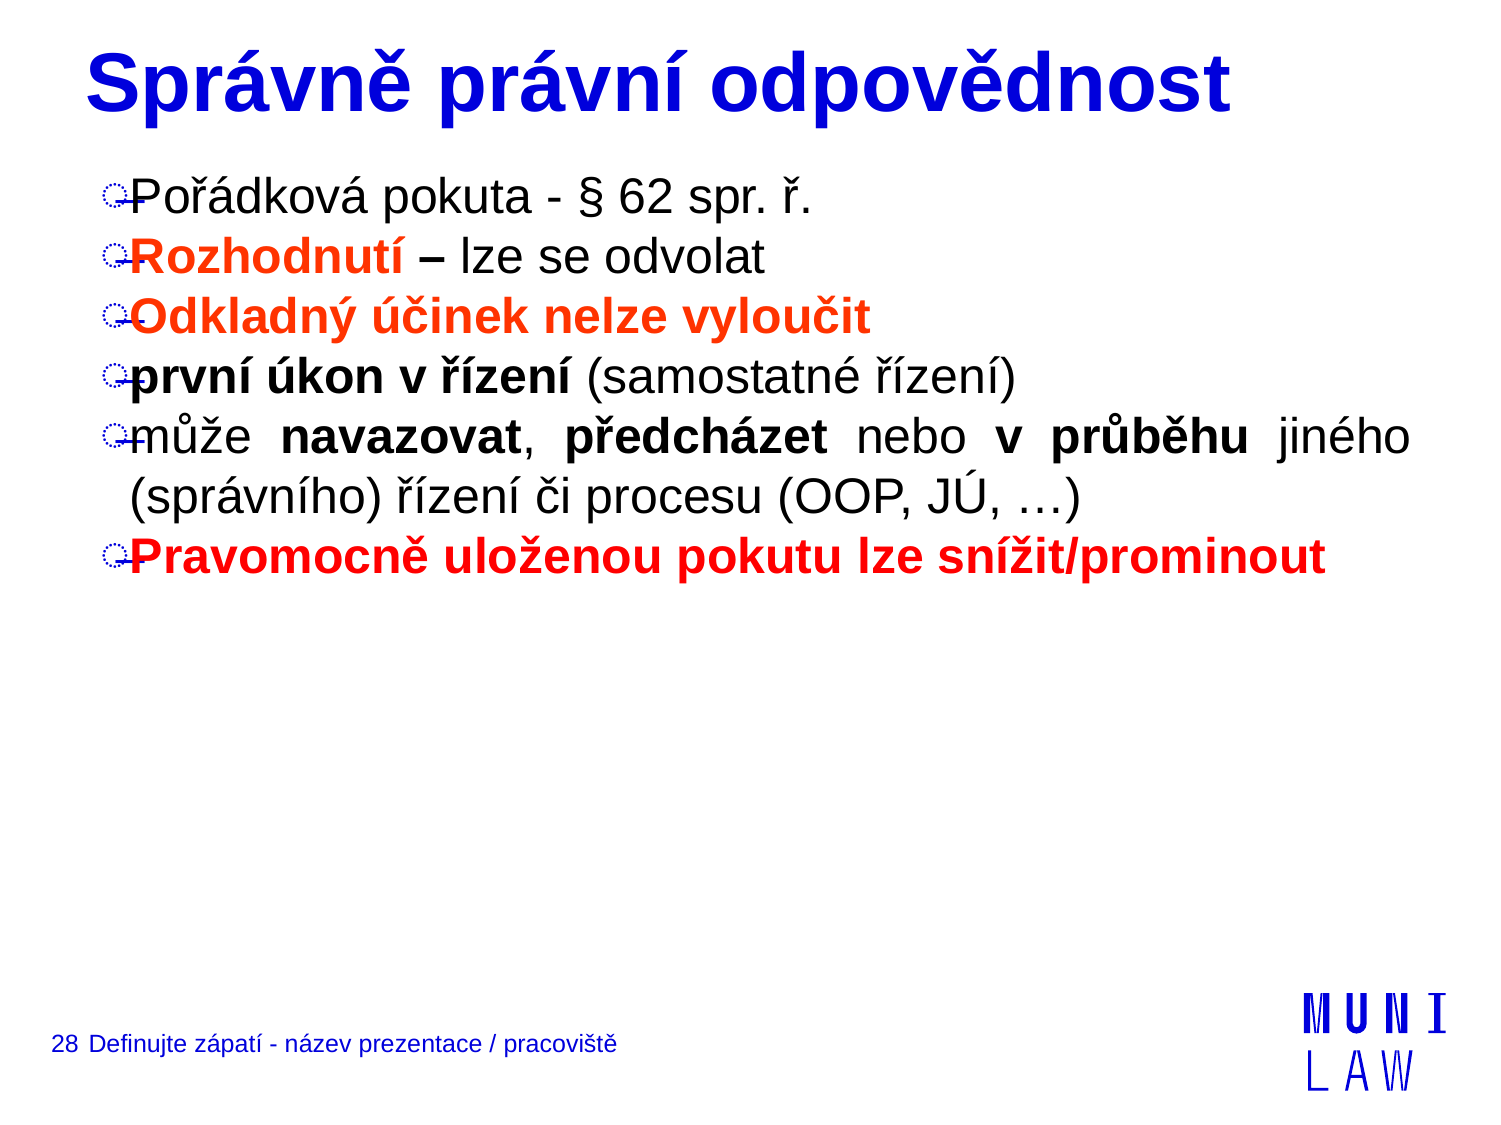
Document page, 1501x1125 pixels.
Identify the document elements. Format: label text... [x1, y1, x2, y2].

footer Definujte zápatí - název prezentace / pracoviště [88, 1021, 1064, 1063]
title Správně právní odpovědnost [85, 44, 1409, 119]
slide_number 28 [50, 1021, 82, 1063]
list Pořádková pokuta - § 62 spr. ř. Rozhodnutí – lze se odvolat Odkladný účinek nelze vyloučit první úkon v řízení (samostatné řízení) může navazovat, předcházet nebo v průběhu jiného (správního) řízení či procesu (OOP, JÚ, …) Pravomocně uloženou pokutu lze snížit/prominout [88, 163, 1412, 957]
